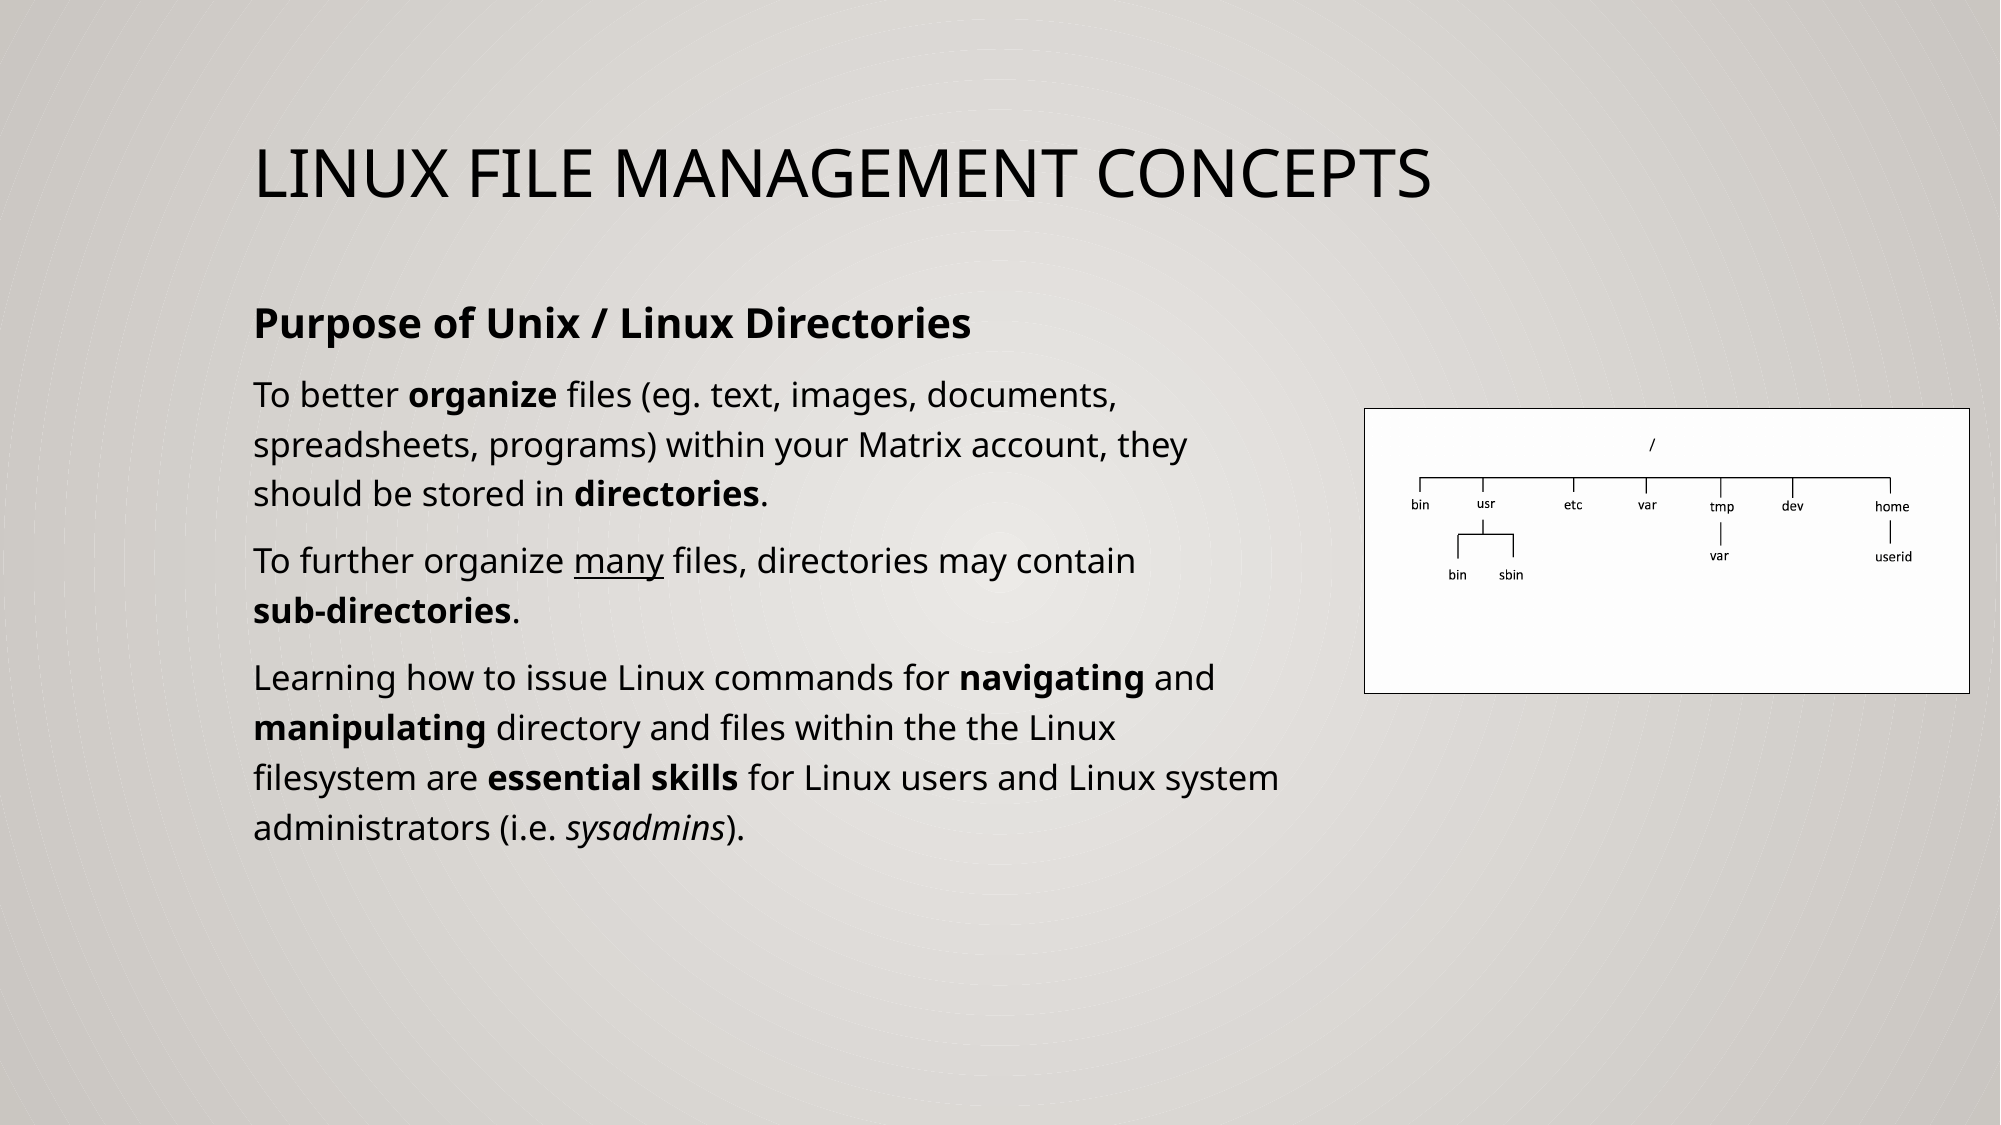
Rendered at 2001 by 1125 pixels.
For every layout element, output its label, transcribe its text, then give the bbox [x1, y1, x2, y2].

picture [1364, 408, 1971, 694]
list Purpose of Unix / Linux Directories To better organize files (eg. text, images, documents, spreadsheets, programs) within your Matrix account, they should be stored in directories. To further organize many files, directories may contain sub-directories. Learning how to issue Linux commands for navigating and manipulating directory and files within the the Linux filesystem are essential skills for Linux users and Linux system administrators (i.e. sysadmins). [238, 279, 1304, 1061]
title Linux File Management Concepts [238, 131, 1814, 305]
